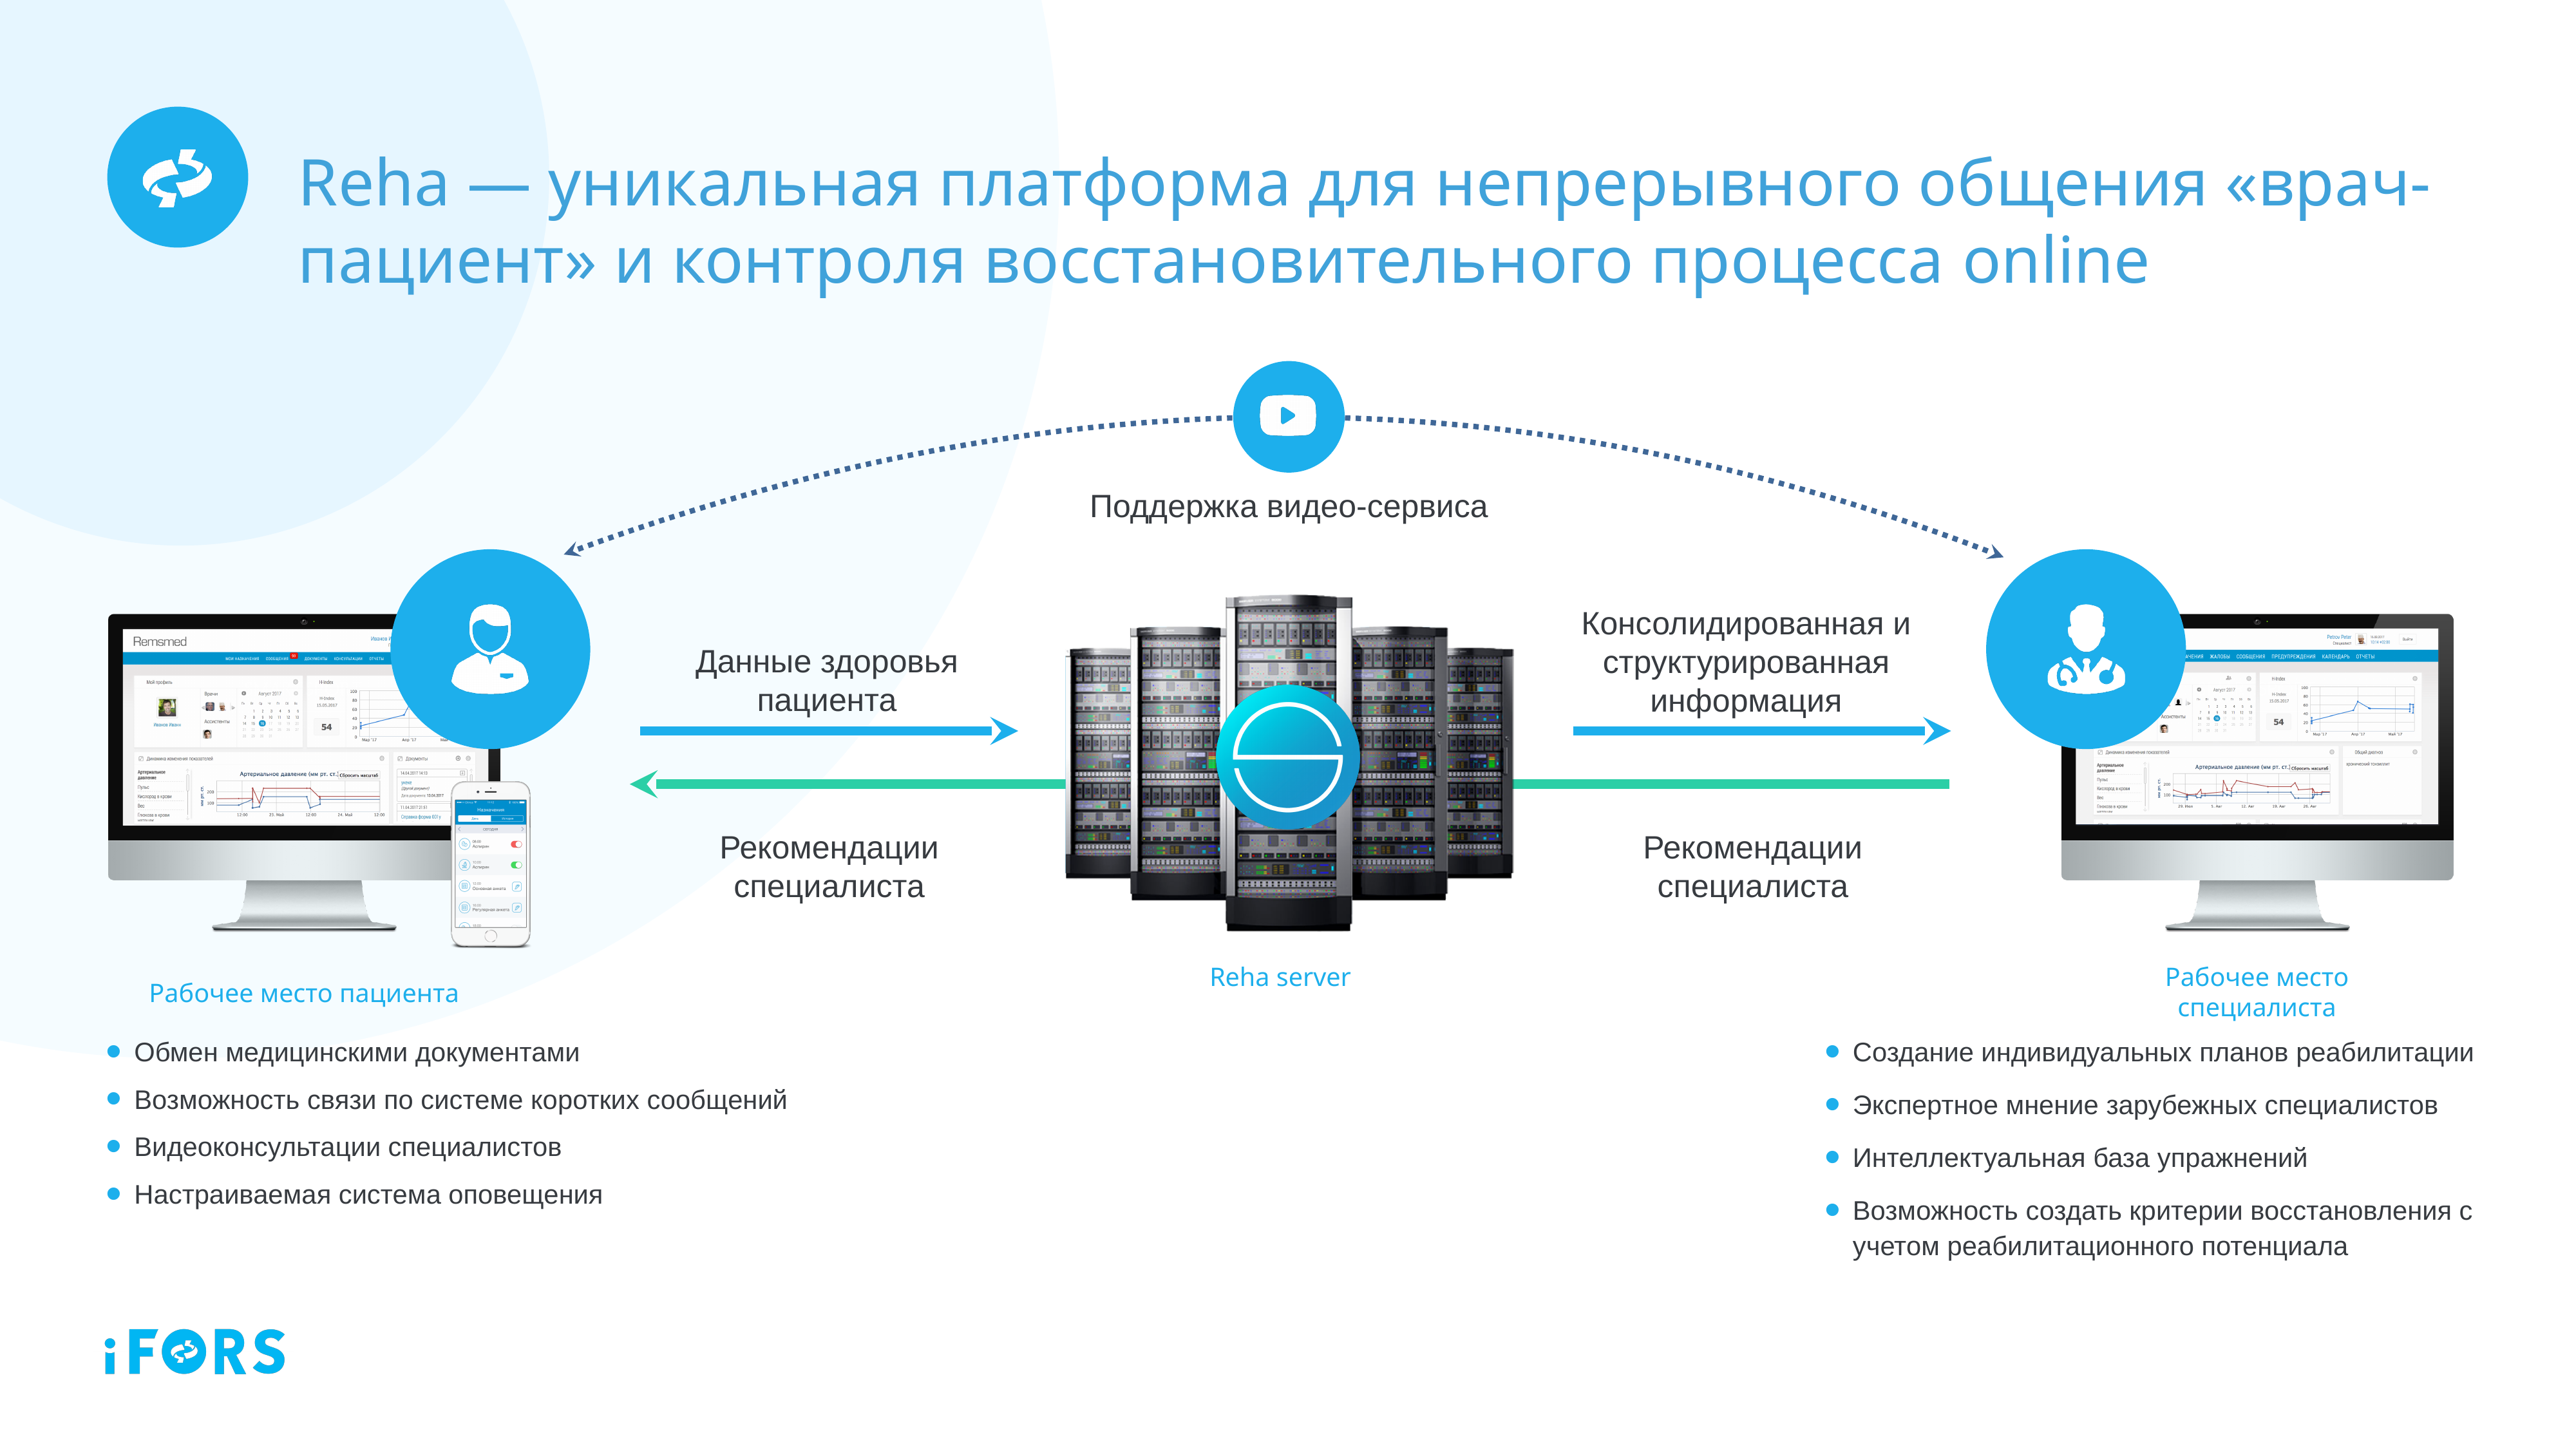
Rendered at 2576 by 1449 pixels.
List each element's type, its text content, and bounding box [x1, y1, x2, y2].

picture [933, 591, 1643, 934]
picture [142, 149, 219, 207]
text_box [564, 418, 2004, 558]
text_box [2022, 549, 2150, 572]
text_box [576, 598, 591, 700]
text_box [629, 780, 638, 788]
text_box Reha server [1082, 953, 1485, 999]
picture [93, 1320, 294, 1383]
text_box Рекомендации специалиста [1647, 819, 1938, 911]
text_box Создание индивидуальных планов реабилитации Экспертное мнение зарубежных специалистов Интеллектуальная база упражнений Возможность создать критерии восстановления с учетом реабилитационного потенциала [1817, 1024, 2526, 1269]
text_box [1943, 726, 1951, 735]
picture [1259, 395, 1316, 436]
text_box [1233, 361, 1345, 473]
text_box Данные здоровья пациента [672, 633, 928, 726]
text_box Рекомендации специалиста [645, 819, 928, 911]
picture [33, 573, 573, 950]
text_box Рабочее место специалиста [2083, 953, 2432, 1024]
text_box Консолидированная и структурированная информация [1647, 595, 1931, 726]
text_box Рабочее место пациента [129, 969, 479, 1016]
title Reha — уникальная платформа для непрерывного общения «врач-пациент» и контроля восстановительного процесса online [290, 0, 2468, 304]
text_box Поддержка видео-сервиса [981, 477, 1597, 532]
text_box Обмен медицинскими документами Возможность связи по системе коротких сообщений Видеоконсультации специалистов Настраиваемая система оповещения [98, 1024, 916, 1217]
picture [1987, 573, 2526, 940]
text_box [427, 549, 554, 572]
